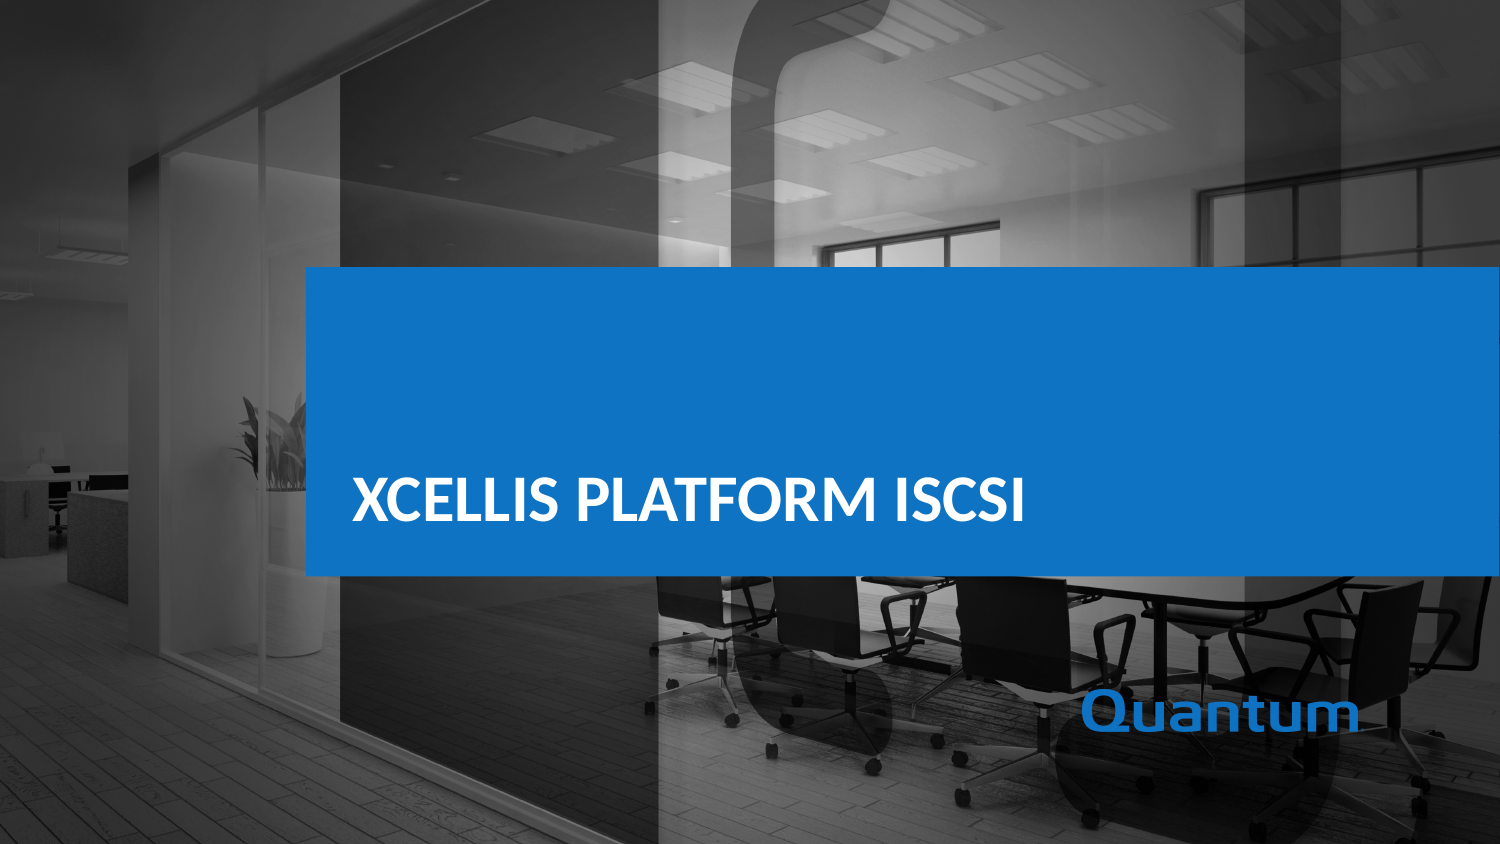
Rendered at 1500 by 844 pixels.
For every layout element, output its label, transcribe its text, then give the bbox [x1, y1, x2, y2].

picture [0, 0, 1500, 844]
list Xcellis platform iSCSI [337, 334, 1438, 535]
